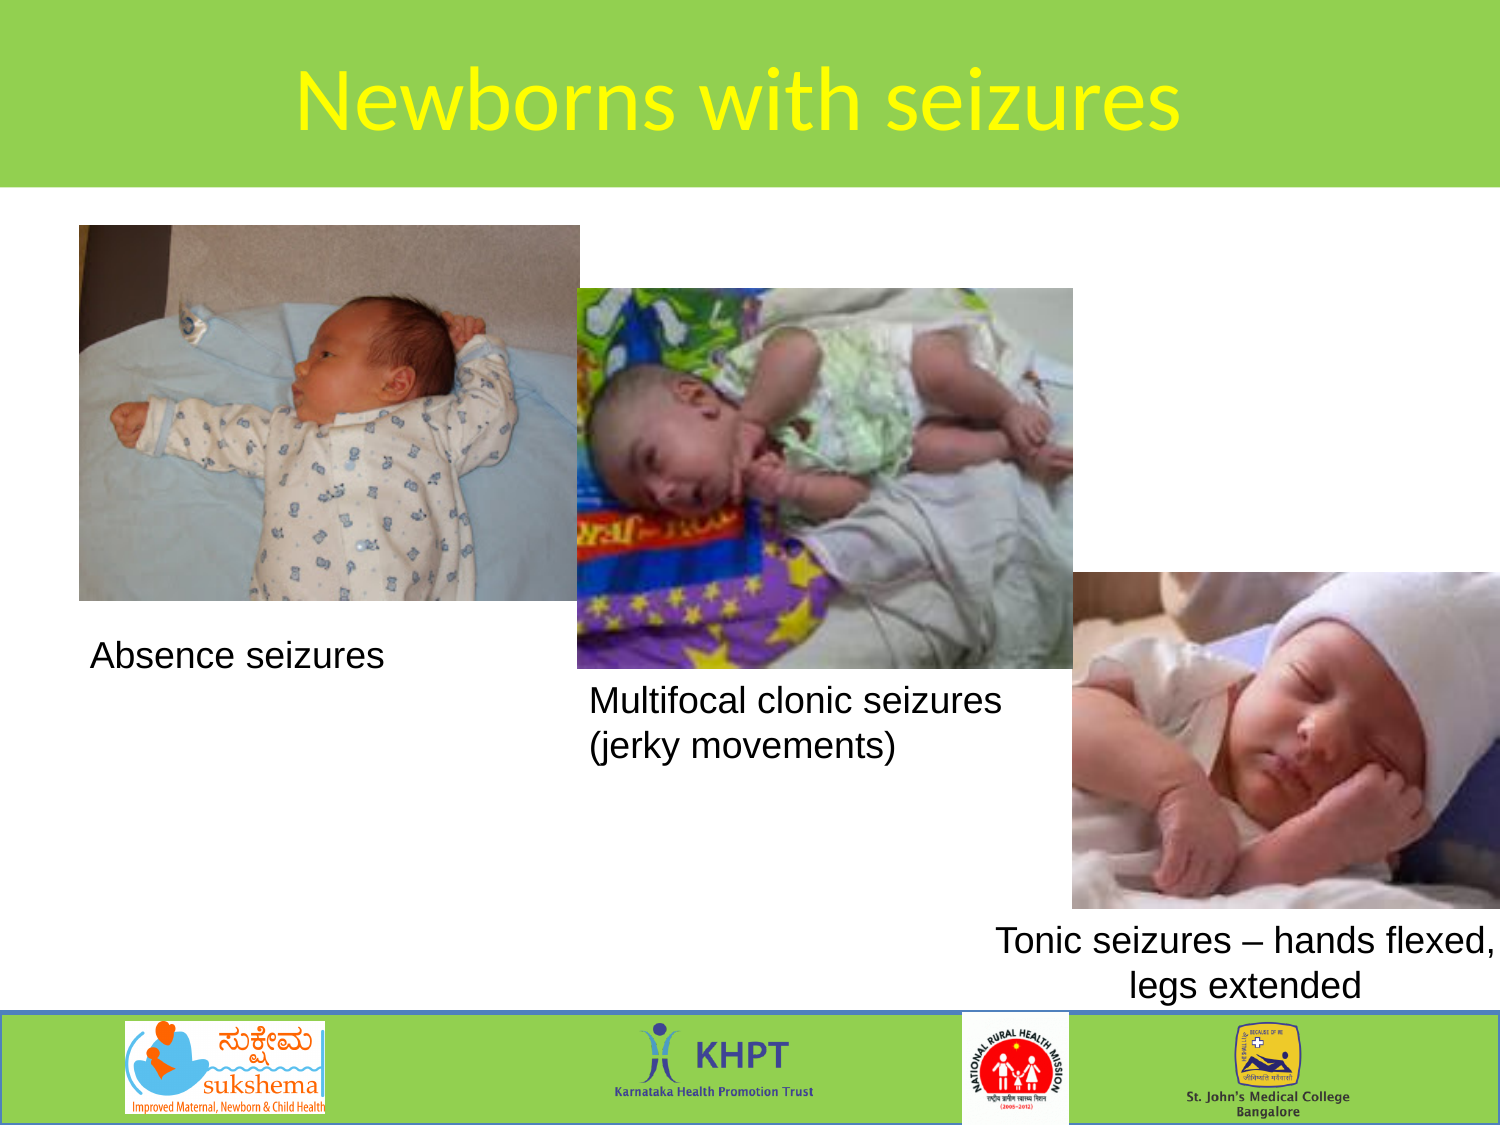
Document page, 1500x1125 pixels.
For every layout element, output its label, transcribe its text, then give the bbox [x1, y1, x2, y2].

text_box Multifocal clonic seizures (jerky movements) [573, 674, 1050, 774]
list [1072, 572, 1500, 909]
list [79, 225, 580, 601]
picture [602, 1012, 825, 1105]
picture [125, 1021, 325, 1114]
picture [1175, 1015, 1360, 1125]
picture [962, 1014, 1069, 1125]
picture [577, 288, 1073, 670]
title Newborns with seizures [0, 0, 1500, 188]
text_box Tonic seizures – hands flexed, legs extended [958, 909, 1500, 1014]
text_box Absence seizures [75, 624, 573, 684]
